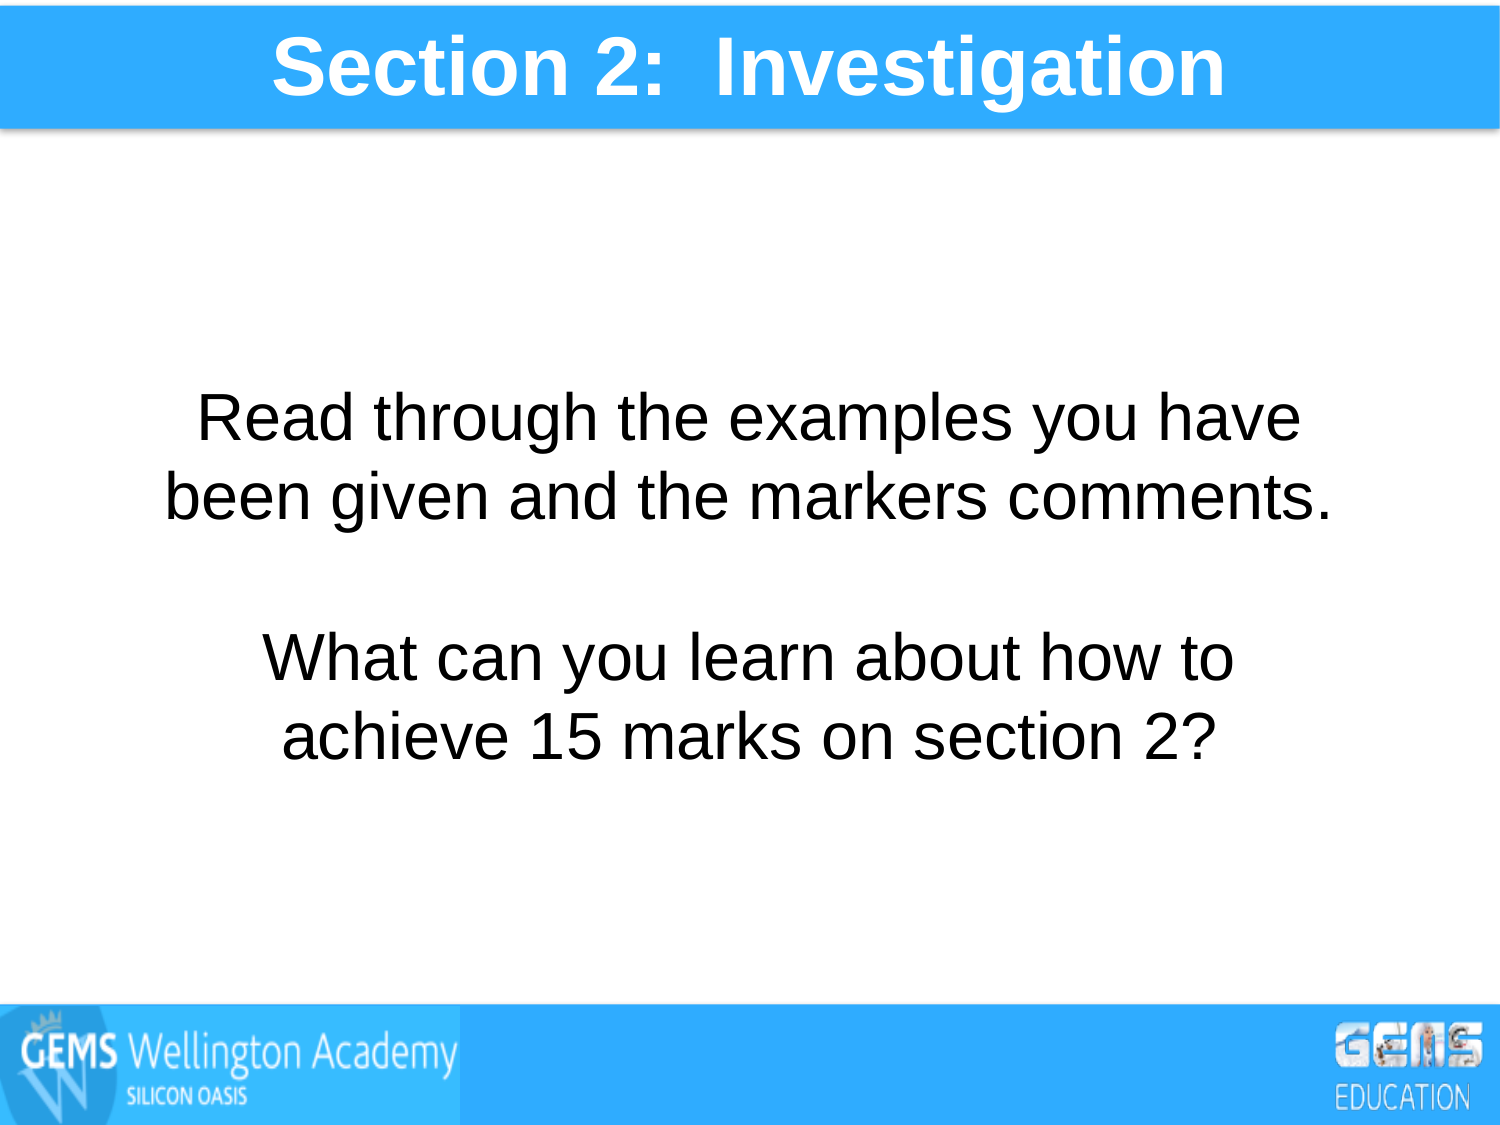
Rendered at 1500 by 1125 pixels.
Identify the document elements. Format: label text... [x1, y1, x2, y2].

text_box Read through the examples you have been given and the markers comments. What can you learn about how to achieve 15 marks on section 2? [130, 366, 1369, 781]
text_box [0, 1004, 1500, 1125]
text_box Section 2: Investigation [0, 5, 1500, 130]
